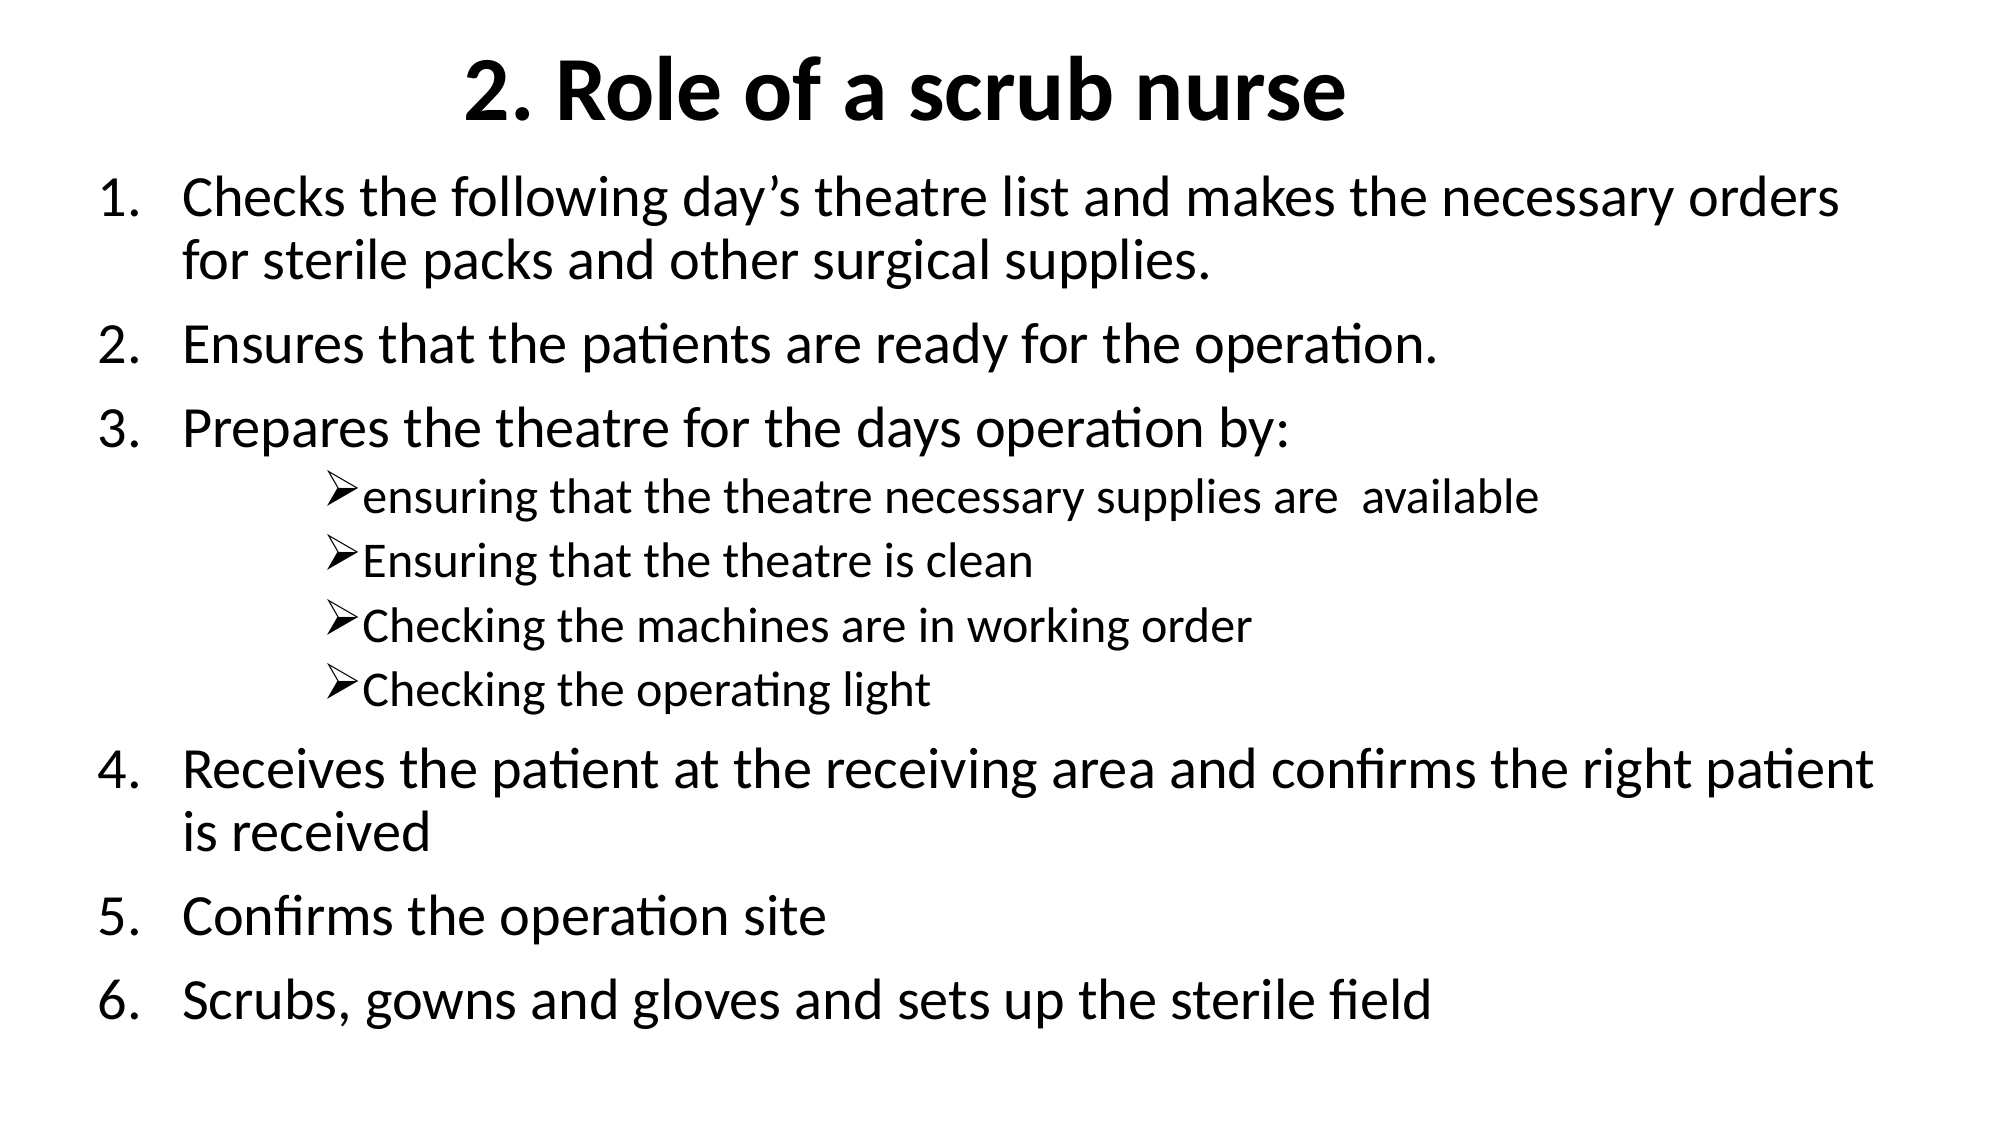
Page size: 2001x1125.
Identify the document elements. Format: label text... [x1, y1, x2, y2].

title 2. Role of a scrub nurse [137, 22, 1863, 158]
list Checks the following day’s theatre list and makes the necessary orders for sterile packs and other surgical supplies. Ensures that the patients are ready for the operation. Prepares the theatre for the days operation by: ensuring that the theatre necessary supplies are available Ensuring that the theatre is clean Checking the machines are in working order Checking the operating light Receives the patient at the receiving area and confirms the right patient is received Confirms the operation site Scrubs, gowns and gloves and sets up the sterile field [82, 158, 1915, 1057]
